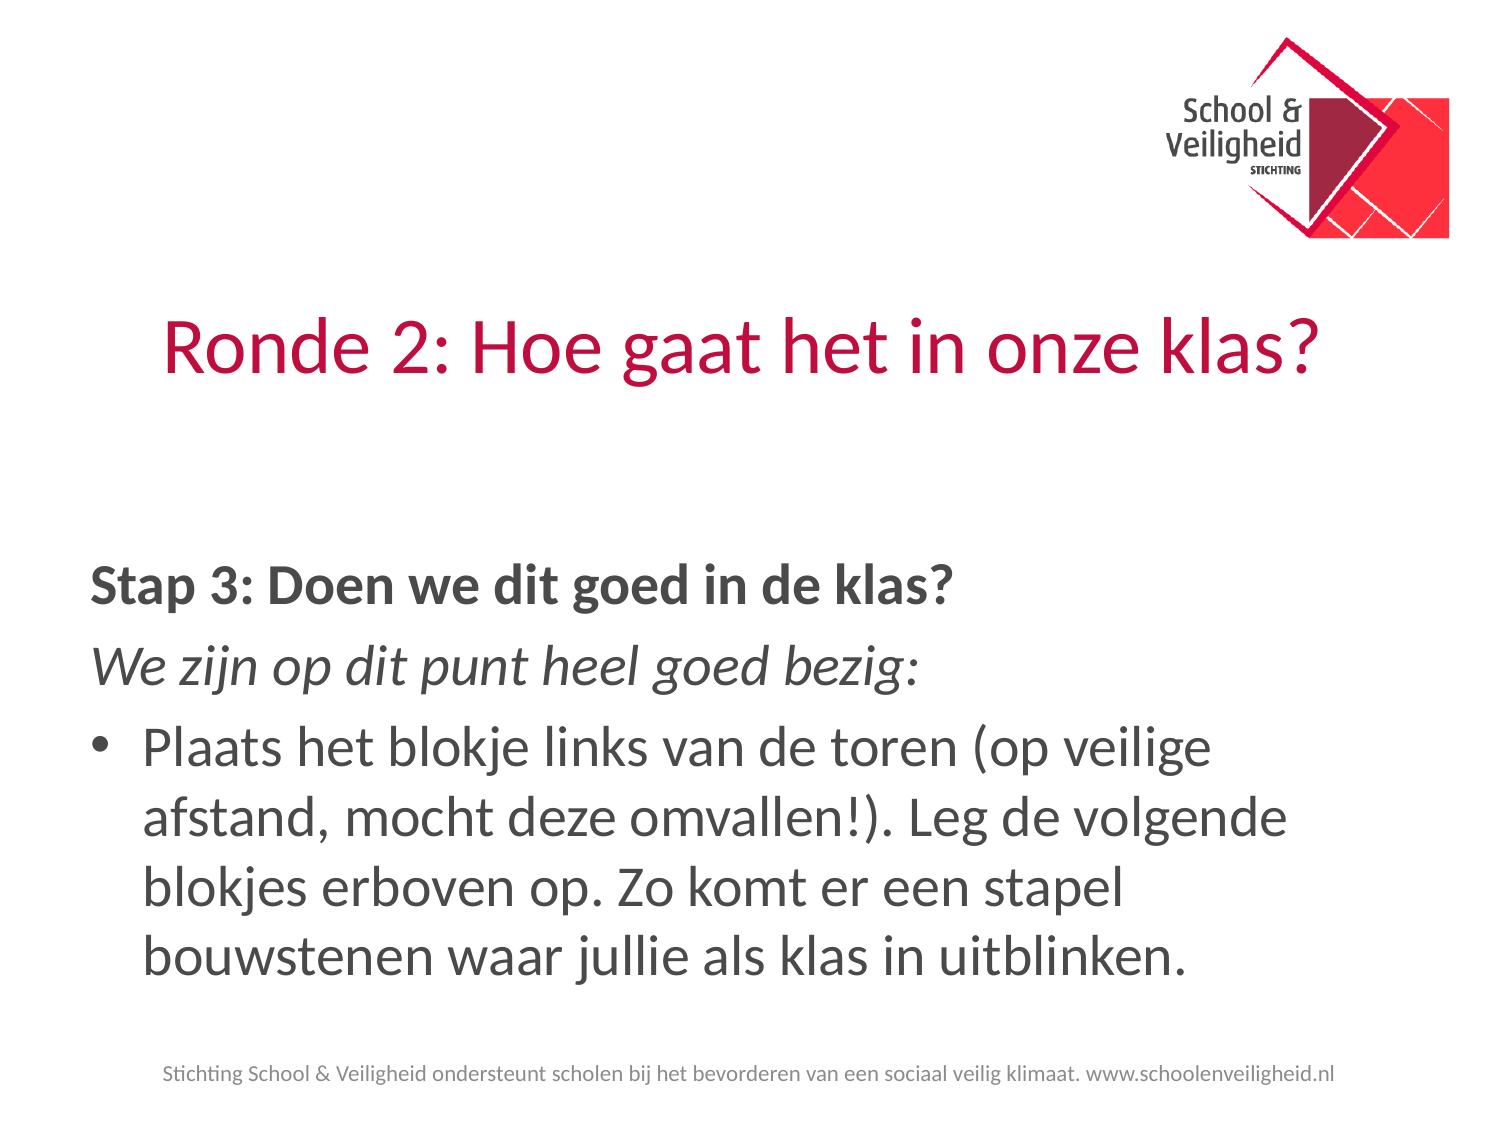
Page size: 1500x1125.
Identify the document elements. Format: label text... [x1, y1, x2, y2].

list Stap 3: Doen we dit goed in de klas? We zijn op dit punt heel goed bezig: Plaats het blokje links van de toren (op veilige afstand, mocht deze omvallen!). Leg de volgende blokjes erboven op. Zo komt er een stapel bouwstenen waar jullie als klas in uitblinken. [75, 538, 1425, 1005]
footer Stichting School & Veiligheid ondersteunt scholen bij het bevorderen van een sociaal veilig klimaat. www.schoolenveiligheid.nl [76, 1042, 1424, 1103]
picture [1151, 30, 1453, 248]
title Ronde 2: Hoe gaat het in onze klas? [68, 247, 1419, 436]
